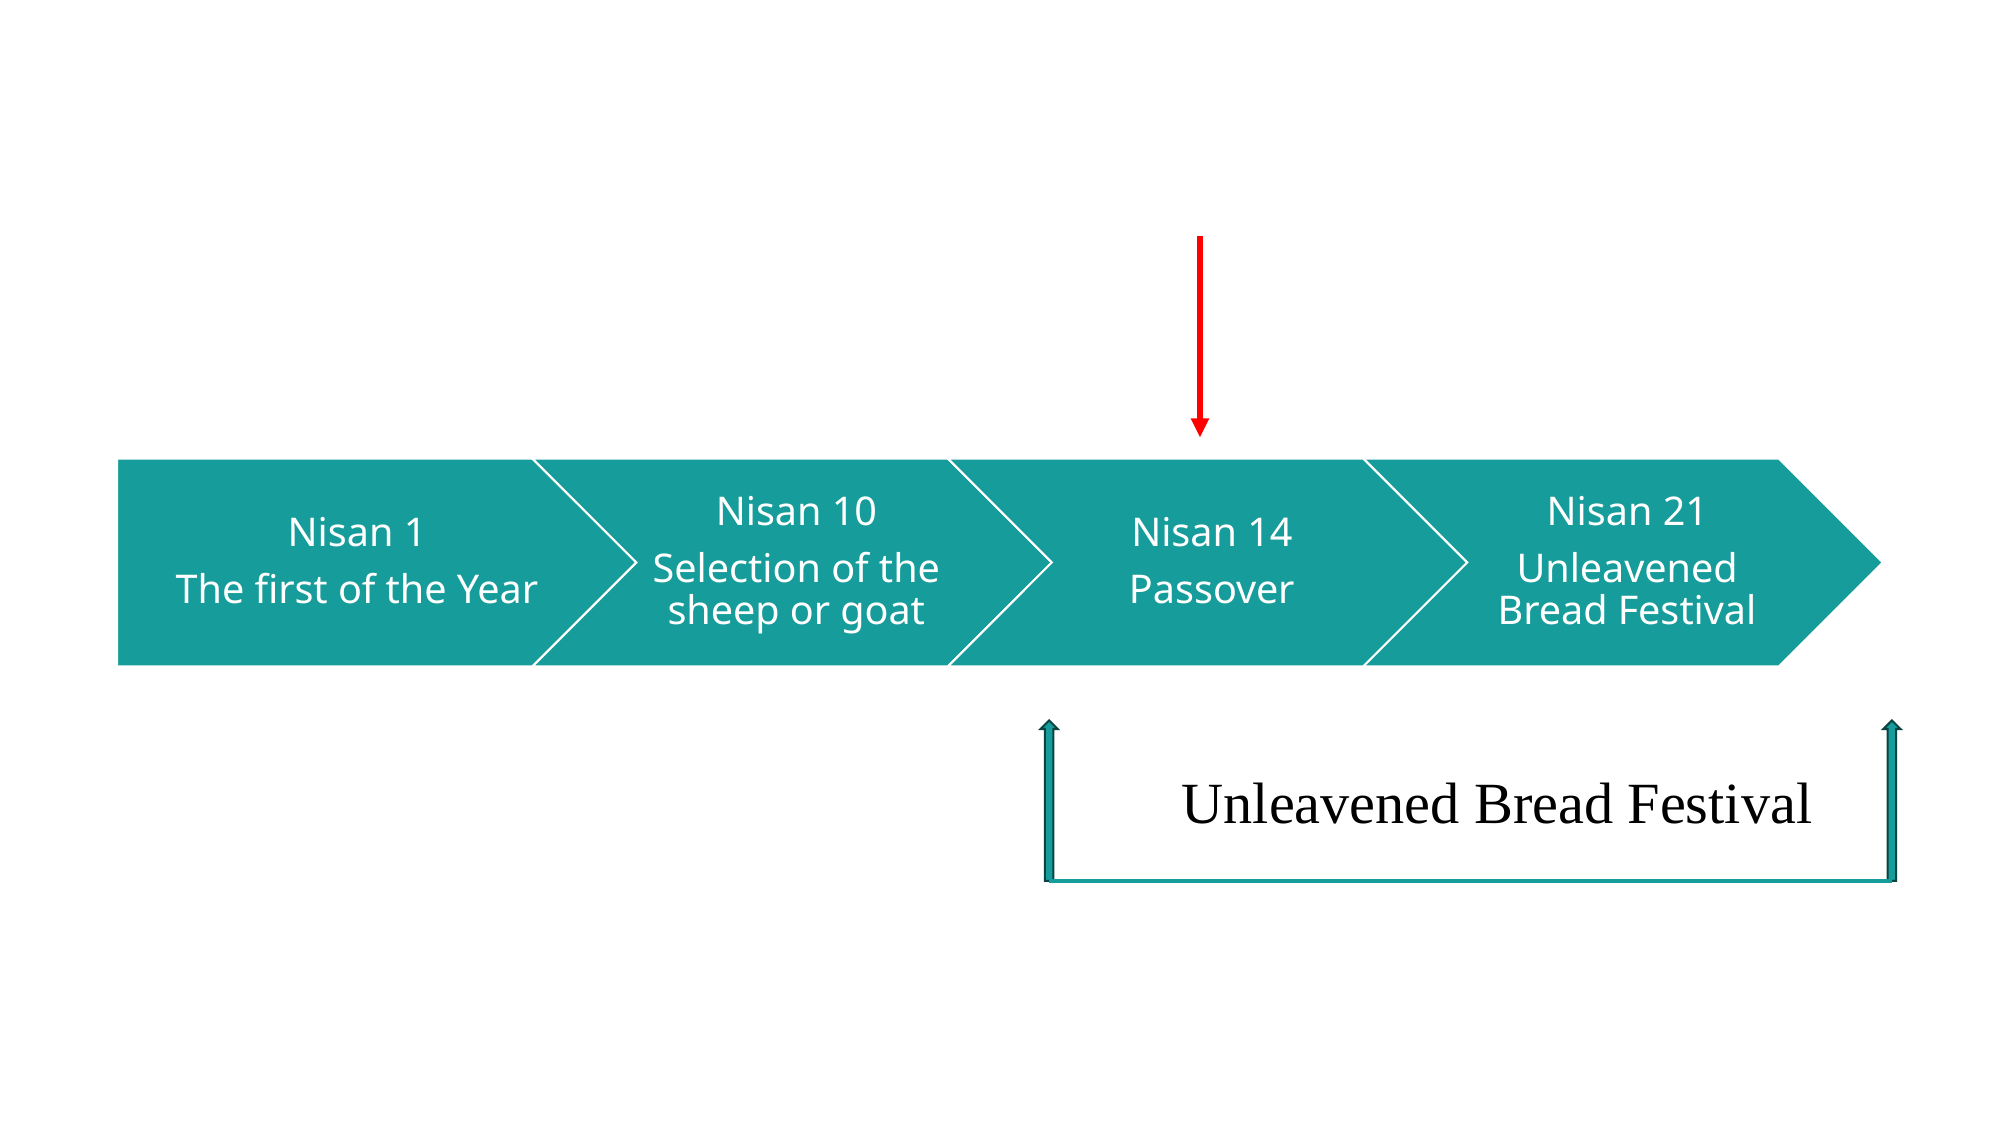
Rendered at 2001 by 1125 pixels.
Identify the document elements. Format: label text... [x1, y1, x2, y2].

text_box Unleavened Bread Festival [1884, 757, 1901, 843]
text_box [116, 117, 1884, 1007]
text_box [1886, 843, 1898, 882]
text_box [1884, 718, 1904, 757]
